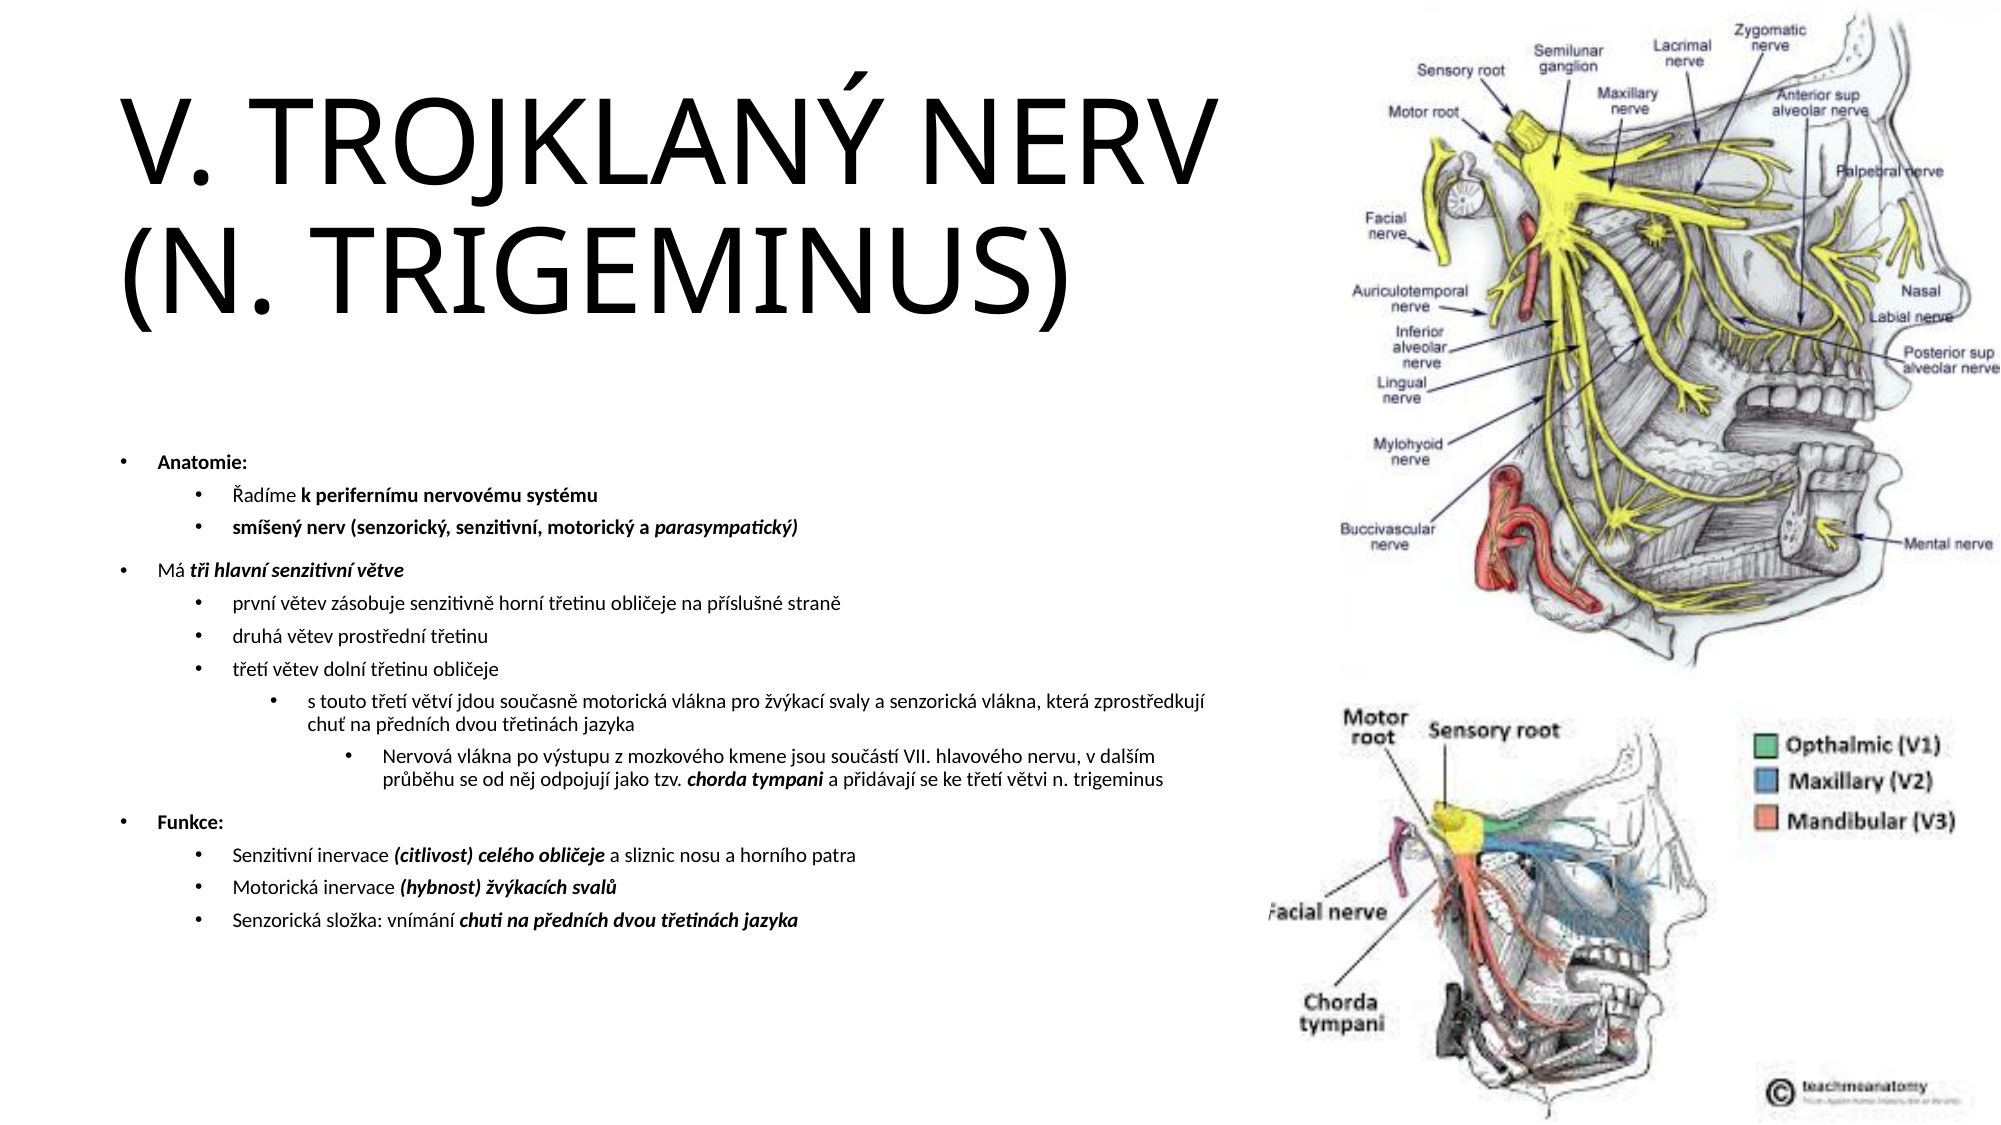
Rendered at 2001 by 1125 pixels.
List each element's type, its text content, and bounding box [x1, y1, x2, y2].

picture [1261, 699, 2000, 1125]
list Anatomie: Řadíme k perifernímu nervovému systému smíšený nerv (senzorický, senzitivní, motorický a parasympatický) Má tři hlavní senzitivní větve první větev zásobuje senzitivně horní třetinu obličeje na příslušné straně druhá větev prostřední třetinu třetí větev dolní třetinu obličeje s touto třetí větví jdou současně motorická vlákna pro žvýkací svaly a senzorická vlákna, která zprostředkují chuť na předních dvou třetinách jazyka Nervová vlákna po výstupu z mozkového kmene jsou součástí VII. hlavového nervu, v dalším průběhu se od něj odpojují jako tzv. chorda tympani a přidávají se ke třetí větvi n. trigeminus Funkce: Senzitivní inervace (citlivost) celého obličeje a sliznic nosu a horního patra Motorická inervace (hybnost) žvýkacích svalů Senzorická složka: vnímání chuti na předních dvou třetinách jazyka [105, 443, 1236, 1016]
picture [1337, 0, 2000, 686]
title V. TROJKLANÝ NERV (N. TRIGEMINUS) [105, 53, 1236, 347]
